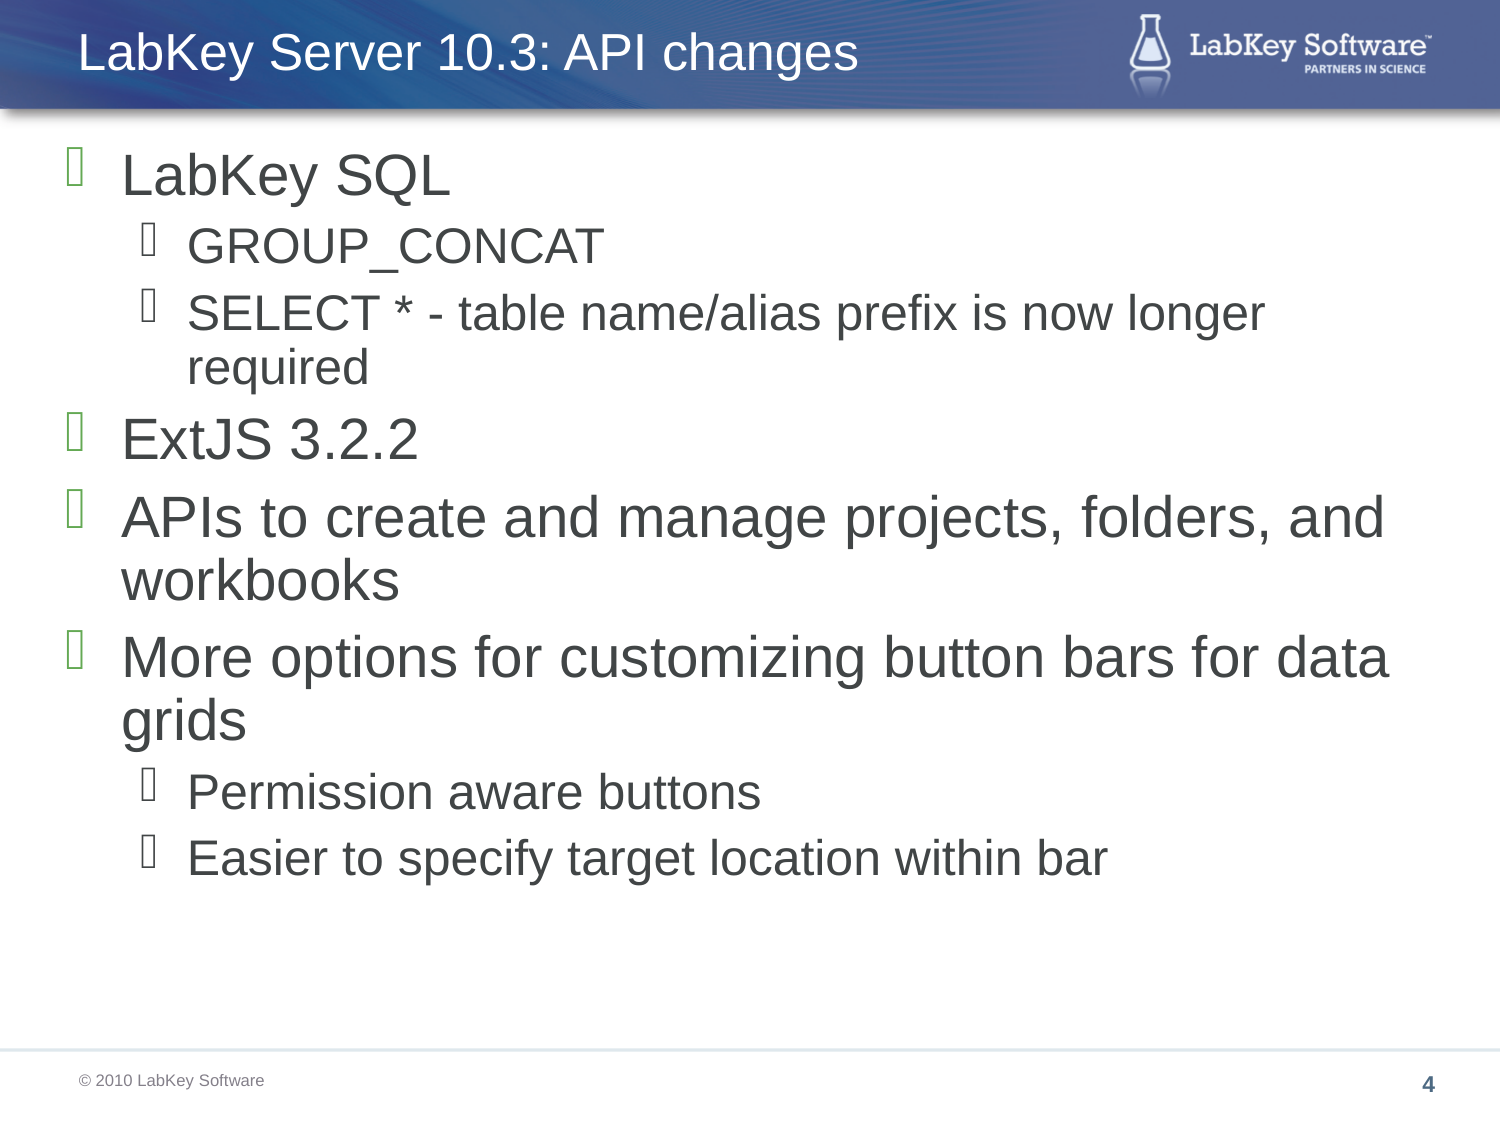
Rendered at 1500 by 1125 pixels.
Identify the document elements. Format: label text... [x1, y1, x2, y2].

title LabKey Server 10.3: API changes [62, 0, 1500, 101]
list LabKey SQL GROUP_CONCAT SELECT * - table name/alias prefix is now longer required ExtJS 3.2.2 APIs to create and manage projects, folders, and workbooks More options for customizing button bars for data grids Permission aware buttons Easier to specify target location within bar [49, 137, 1438, 1026]
picture [0, 0, 1500, 1048]
picture [0, 1052, 1500, 1125]
slide_number 4 [1137, 1062, 1450, 1125]
